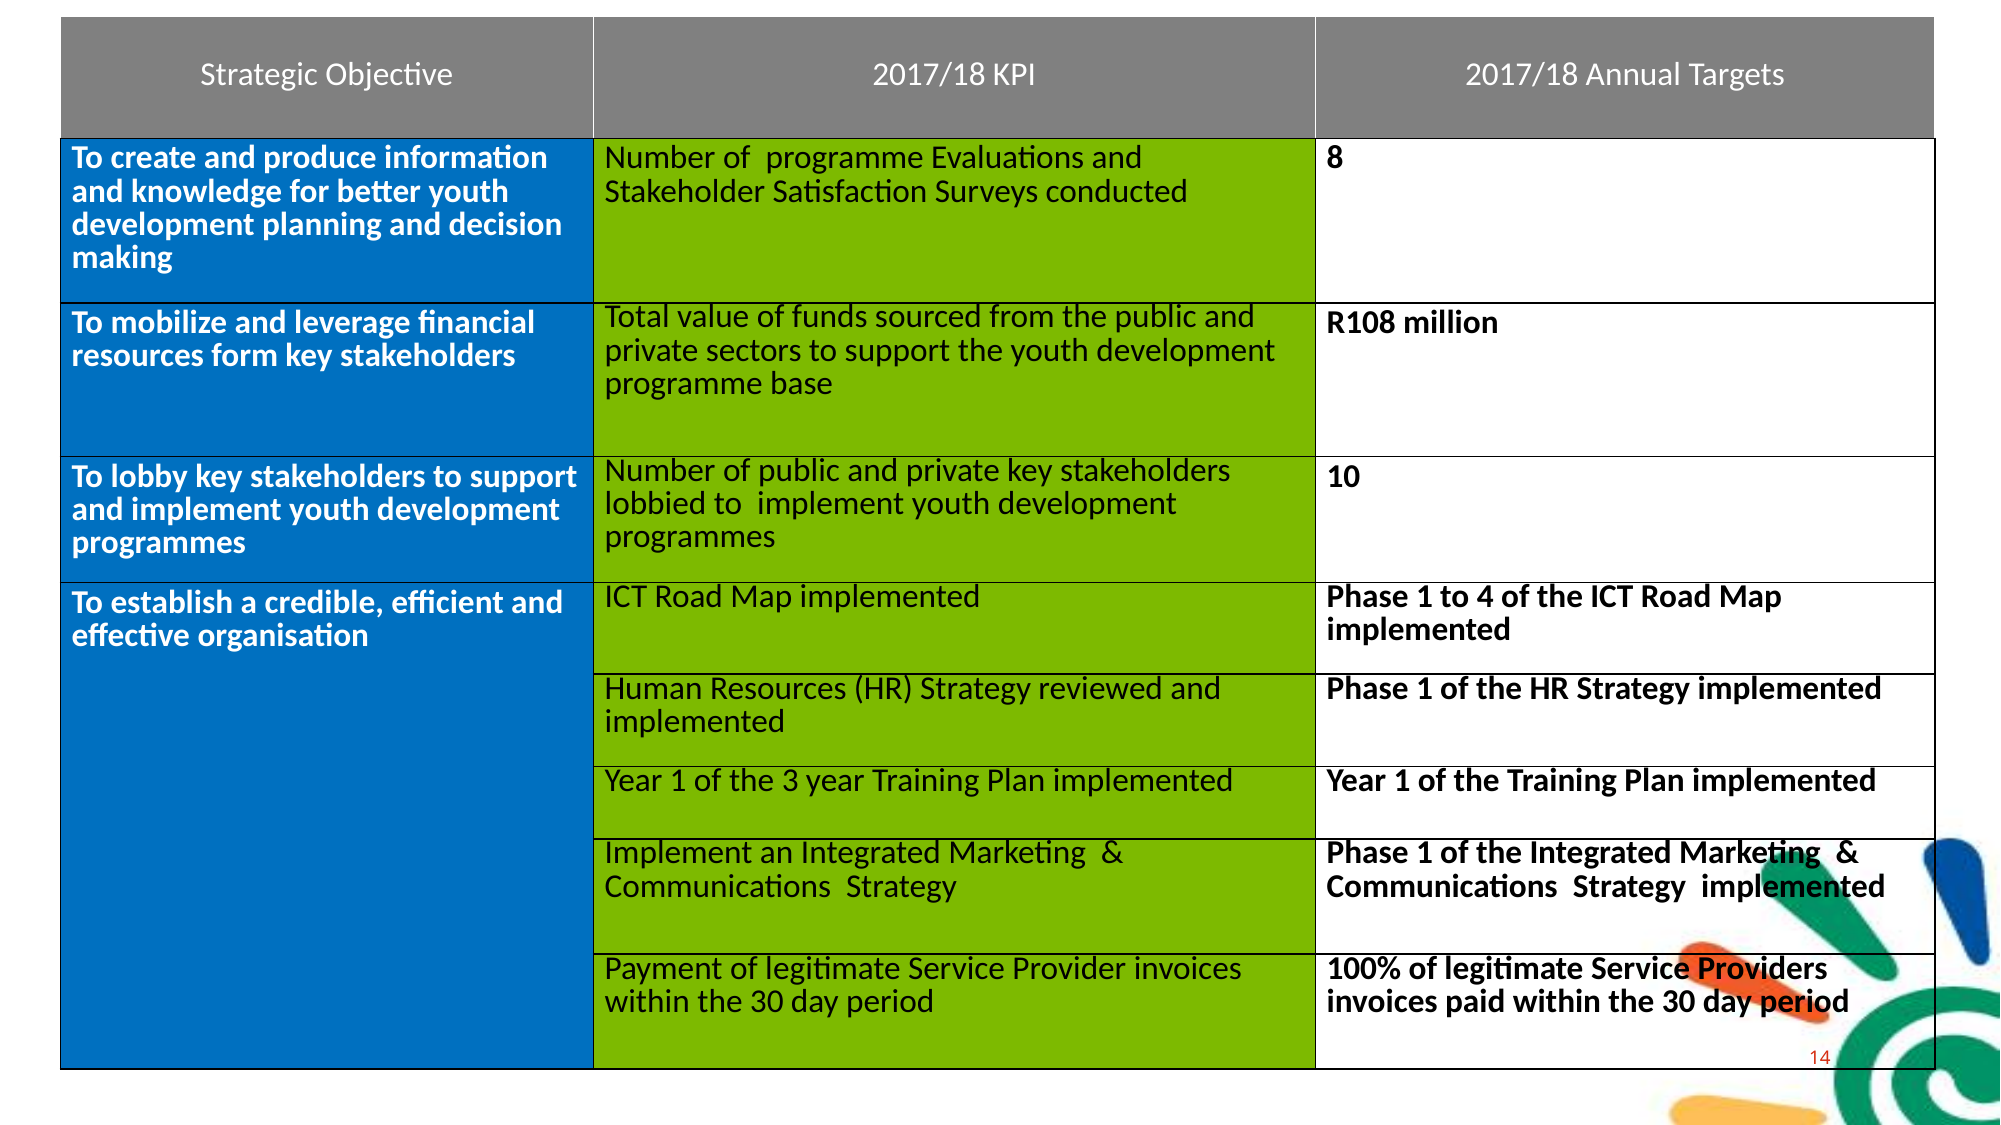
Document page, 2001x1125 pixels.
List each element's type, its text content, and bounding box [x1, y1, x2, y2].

table_header Strategic Objective [61, 17, 593, 138]
table_cell R108 million [1316, 304, 1934, 456]
table_cell To lobby key stakeholders to support and implement youth development programmes [61, 457, 593, 582]
table_cell ICT Road Map implemented [594, 583, 1315, 673]
table_cell To establish a credible, efficient and effective organisation [61, 583, 593, 1068]
table_cell To create and produce information and knowledge for better youth development planning and decision making [61, 139, 593, 302]
table_cell 10 [1316, 457, 1934, 582]
table_cell 100% of legitimate Service Providers invoices paid within the 30 day period [1316, 955, 1934, 1068]
table_cell Year 1 of the Training Plan implemented [1316, 767, 1934, 838]
table_header 2017/18 KPI [594, 17, 1315, 138]
table_cell Phase 1 of the Integrated Marketing & Communications Strategy implemented [1316, 840, 1934, 953]
table_cell Human Resources (HR) Strategy reviewed and implemented [594, 675, 1315, 766]
table_cell Phase 1 to 4 of the ICT Road Map implemented [1316, 583, 1934, 673]
table_cell Total value of funds sourced from the public and private sectors to support the youth development programme base [594, 304, 1315, 456]
table_cell Year 1 of the 3 year Training Plan implemented [594, 767, 1315, 838]
table_cell To mobilize and leverage financial resources form key stakeholders [61, 304, 593, 456]
table_cell Phase 1 of the HR Strategy implemented [1316, 675, 1934, 766]
table_header 2017/18 Annual Targets [1316, 17, 1934, 138]
table_cell Payment of legitimate Service Provider invoices within the 30 day period [594, 955, 1315, 1068]
table_cell Number of public and private key stakeholders lobbied to implement youth development programmes [594, 457, 1315, 582]
picture [0, 0, 2000, 1125]
table_cell Number of programme Evaluations and Stakeholder Satisfaction Surveys conducted [594, 139, 1315, 302]
table_cell 8 [1316, 139, 1934, 302]
table_cell Implement an Integrated Marketing & Communications Strategy [594, 840, 1315, 953]
